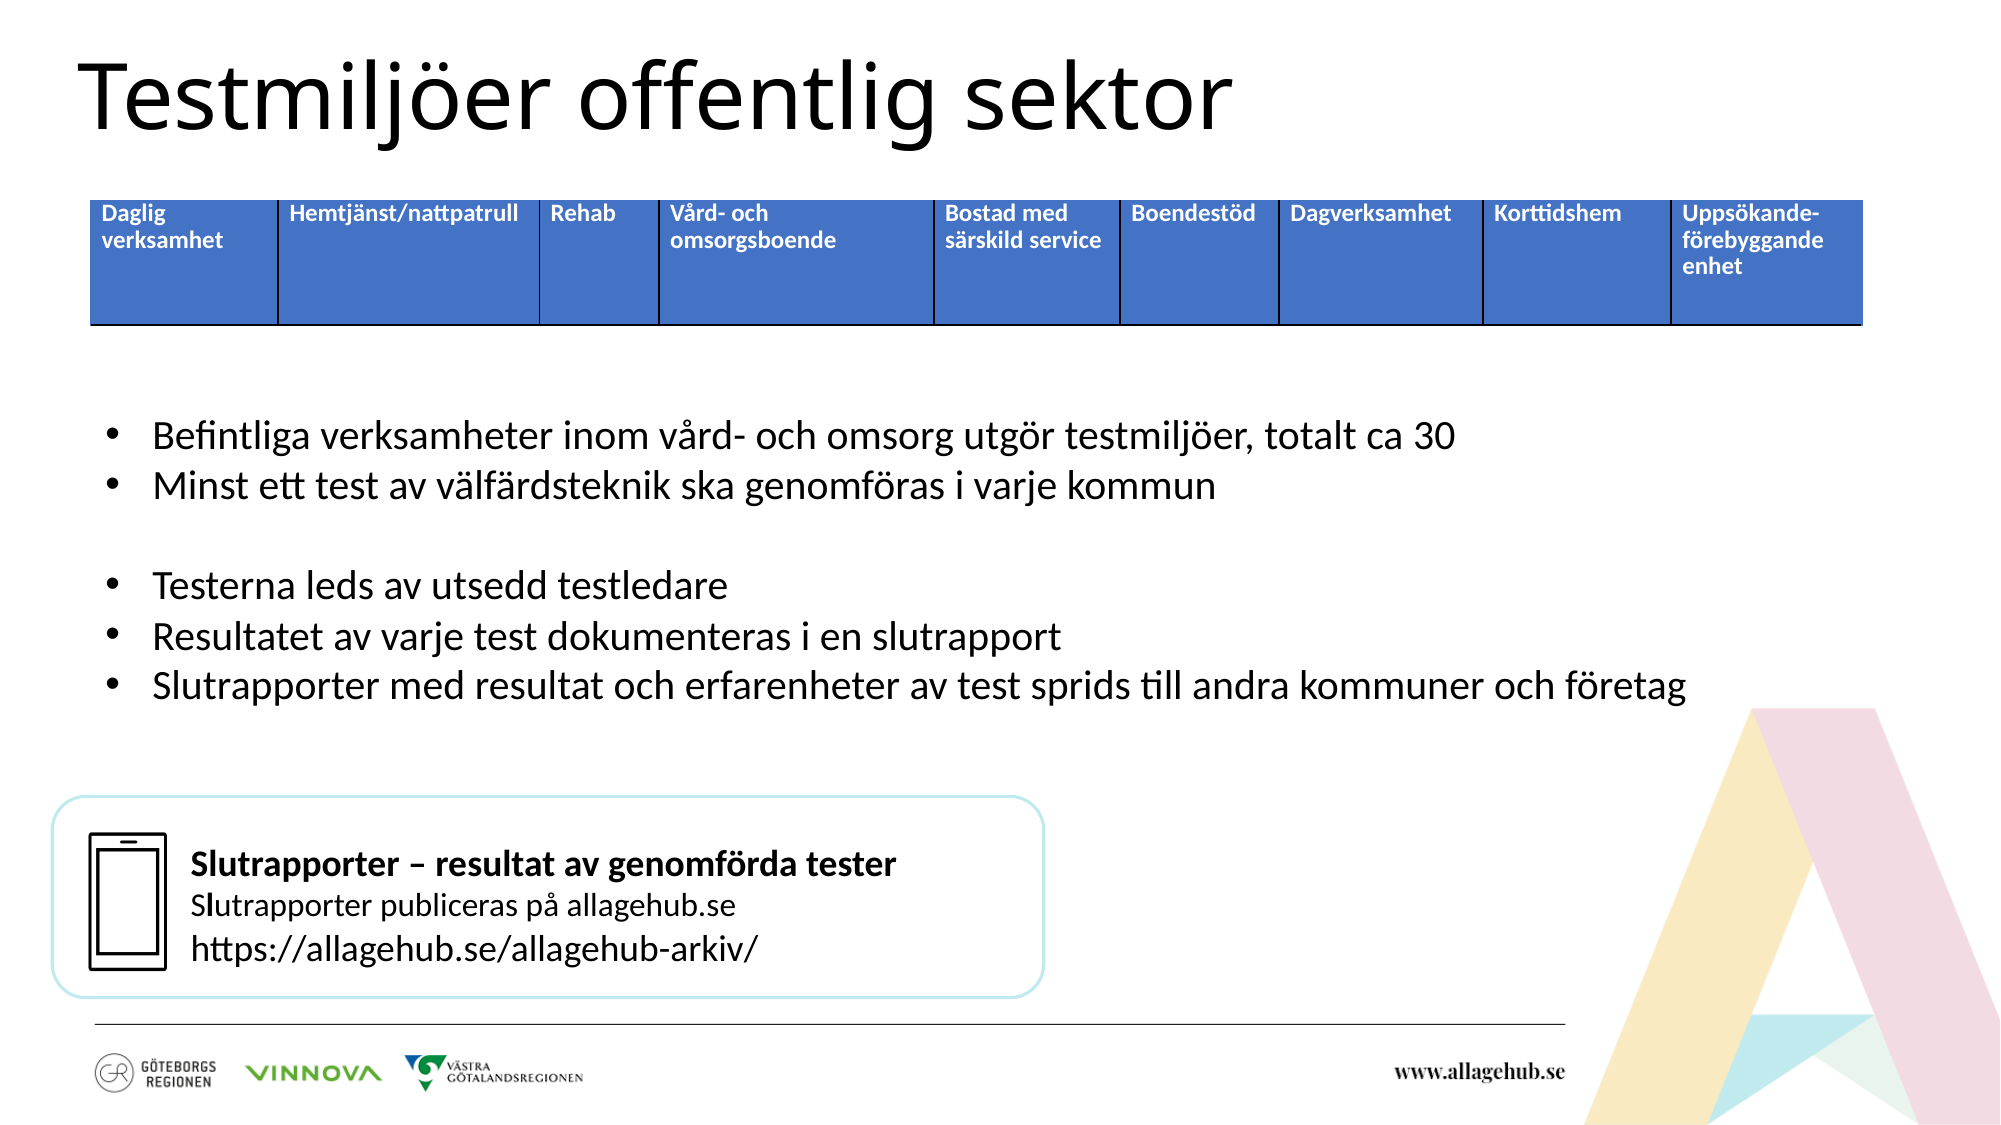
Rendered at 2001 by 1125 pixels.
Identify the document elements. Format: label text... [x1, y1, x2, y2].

table_header Uppsökande- förebyggande enhet [1672, 202, 1861, 324]
table_header Boendestöd [1121, 202, 1278, 324]
picture [0, 0, 2001, 1125]
table_header Korttidshem [1484, 202, 1670, 324]
table_header Vård- och omsorgsboende [660, 202, 933, 324]
table_header Daglig verksamhet [91, 202, 277, 324]
table_header Hemtjänst/nattpatrull [279, 202, 539, 324]
text_box [51, 795, 1045, 999]
table_header Dagverksamhet [1280, 202, 1482, 324]
table_header Bostad med särskild service [935, 202, 1119, 324]
title Testmiljöer offentlig sektor [62, 23, 1788, 176]
text_box Befintliga verksamheter inom vård- och omsorg utgör testmiljöer, totalt ca 30 Minst ett test av välfärdsteknik ska genomföras i varje kommun Testerna leds av utsedd testledare Resultatet av varje test dokumenteras i en slutrapport Slutrapporter med resultat och erfarenheter av test sprids till andra kommuner och företag [90, 326, 1825, 911]
table_header Rehab [540, 202, 658, 324]
